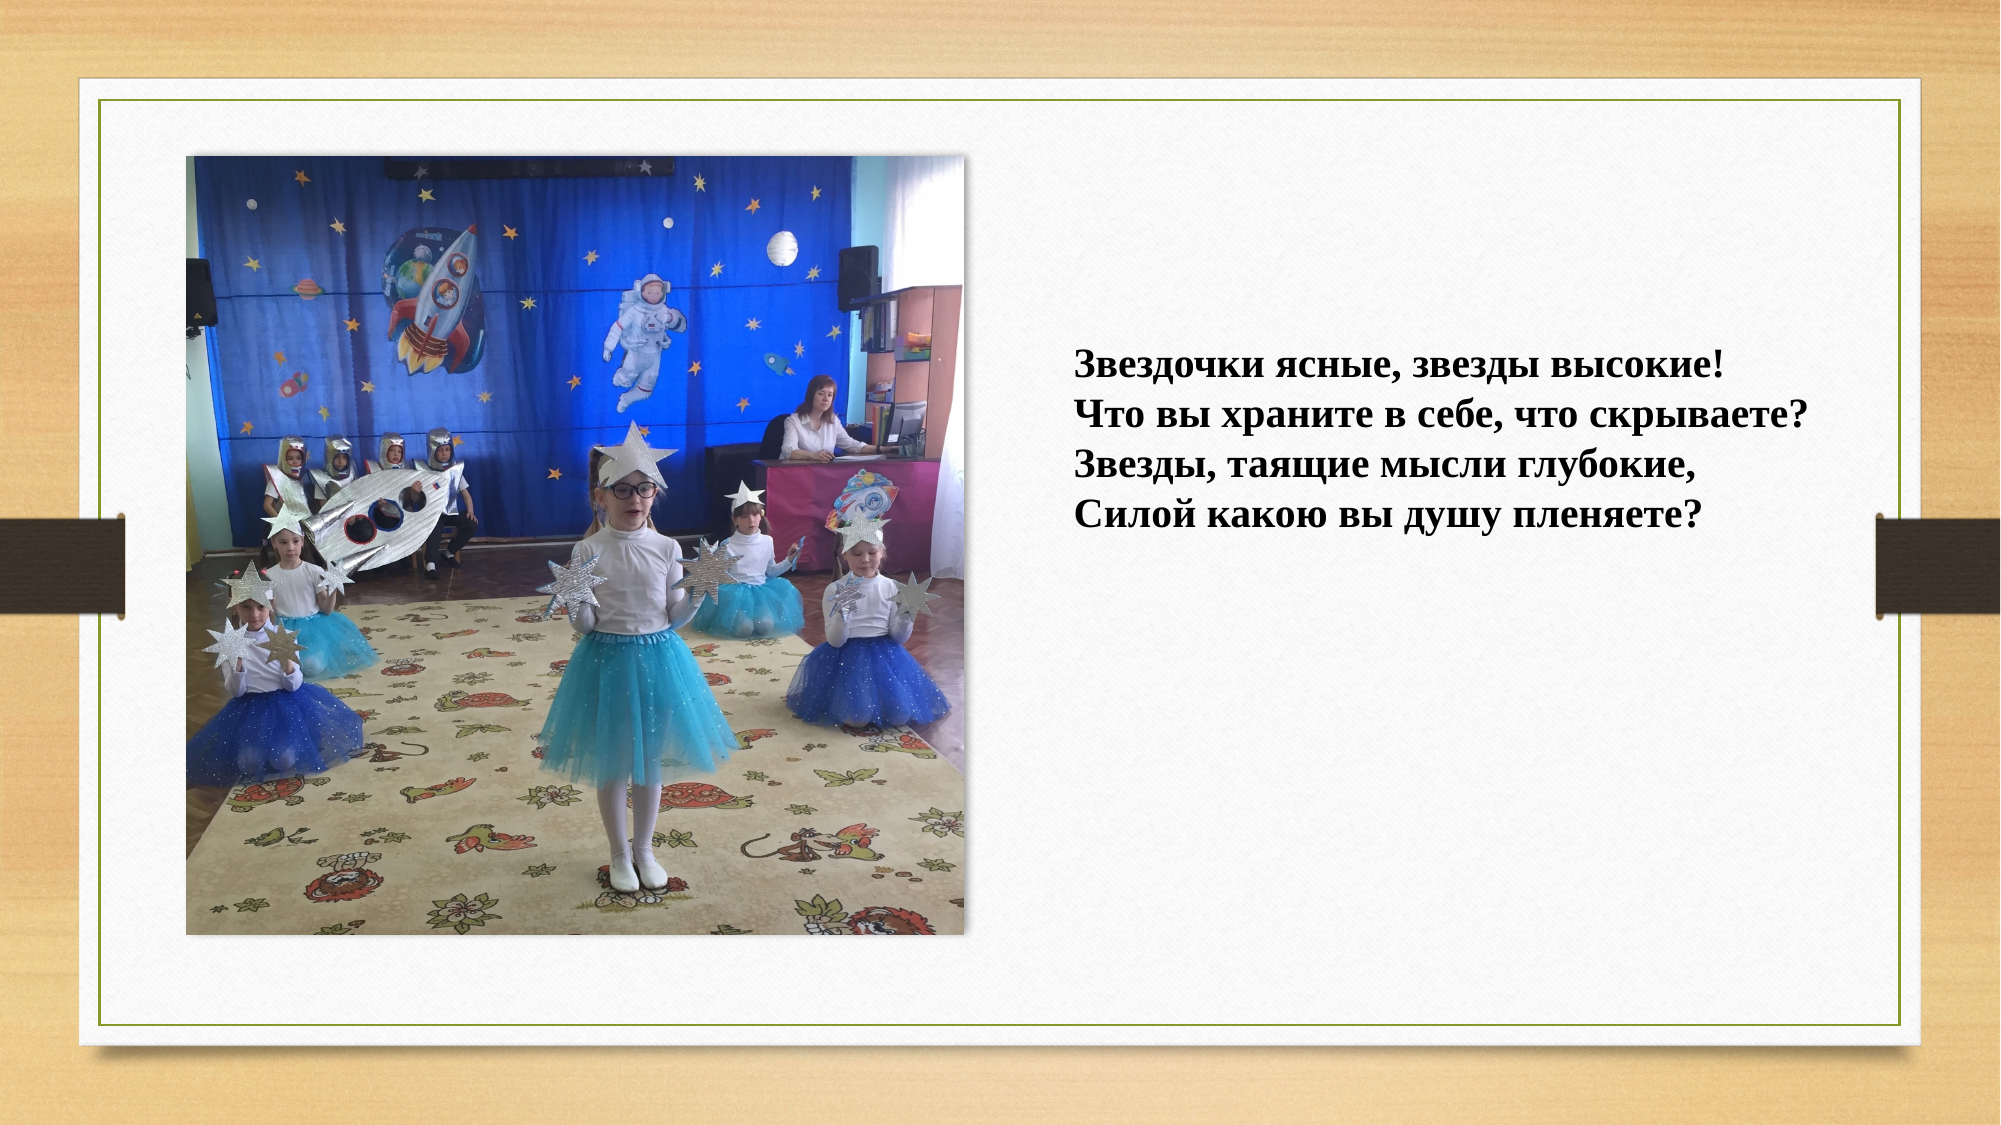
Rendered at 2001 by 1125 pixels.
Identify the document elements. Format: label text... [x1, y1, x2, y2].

text_box Звездочки ясные, звезды высокие! Что вы храните в себе, что скрываете? Звезды, таящие мысли глубокие, Силой какою вы душу пленяете? [964, 328, 1839, 544]
picture [0, 0, 2001, 1125]
